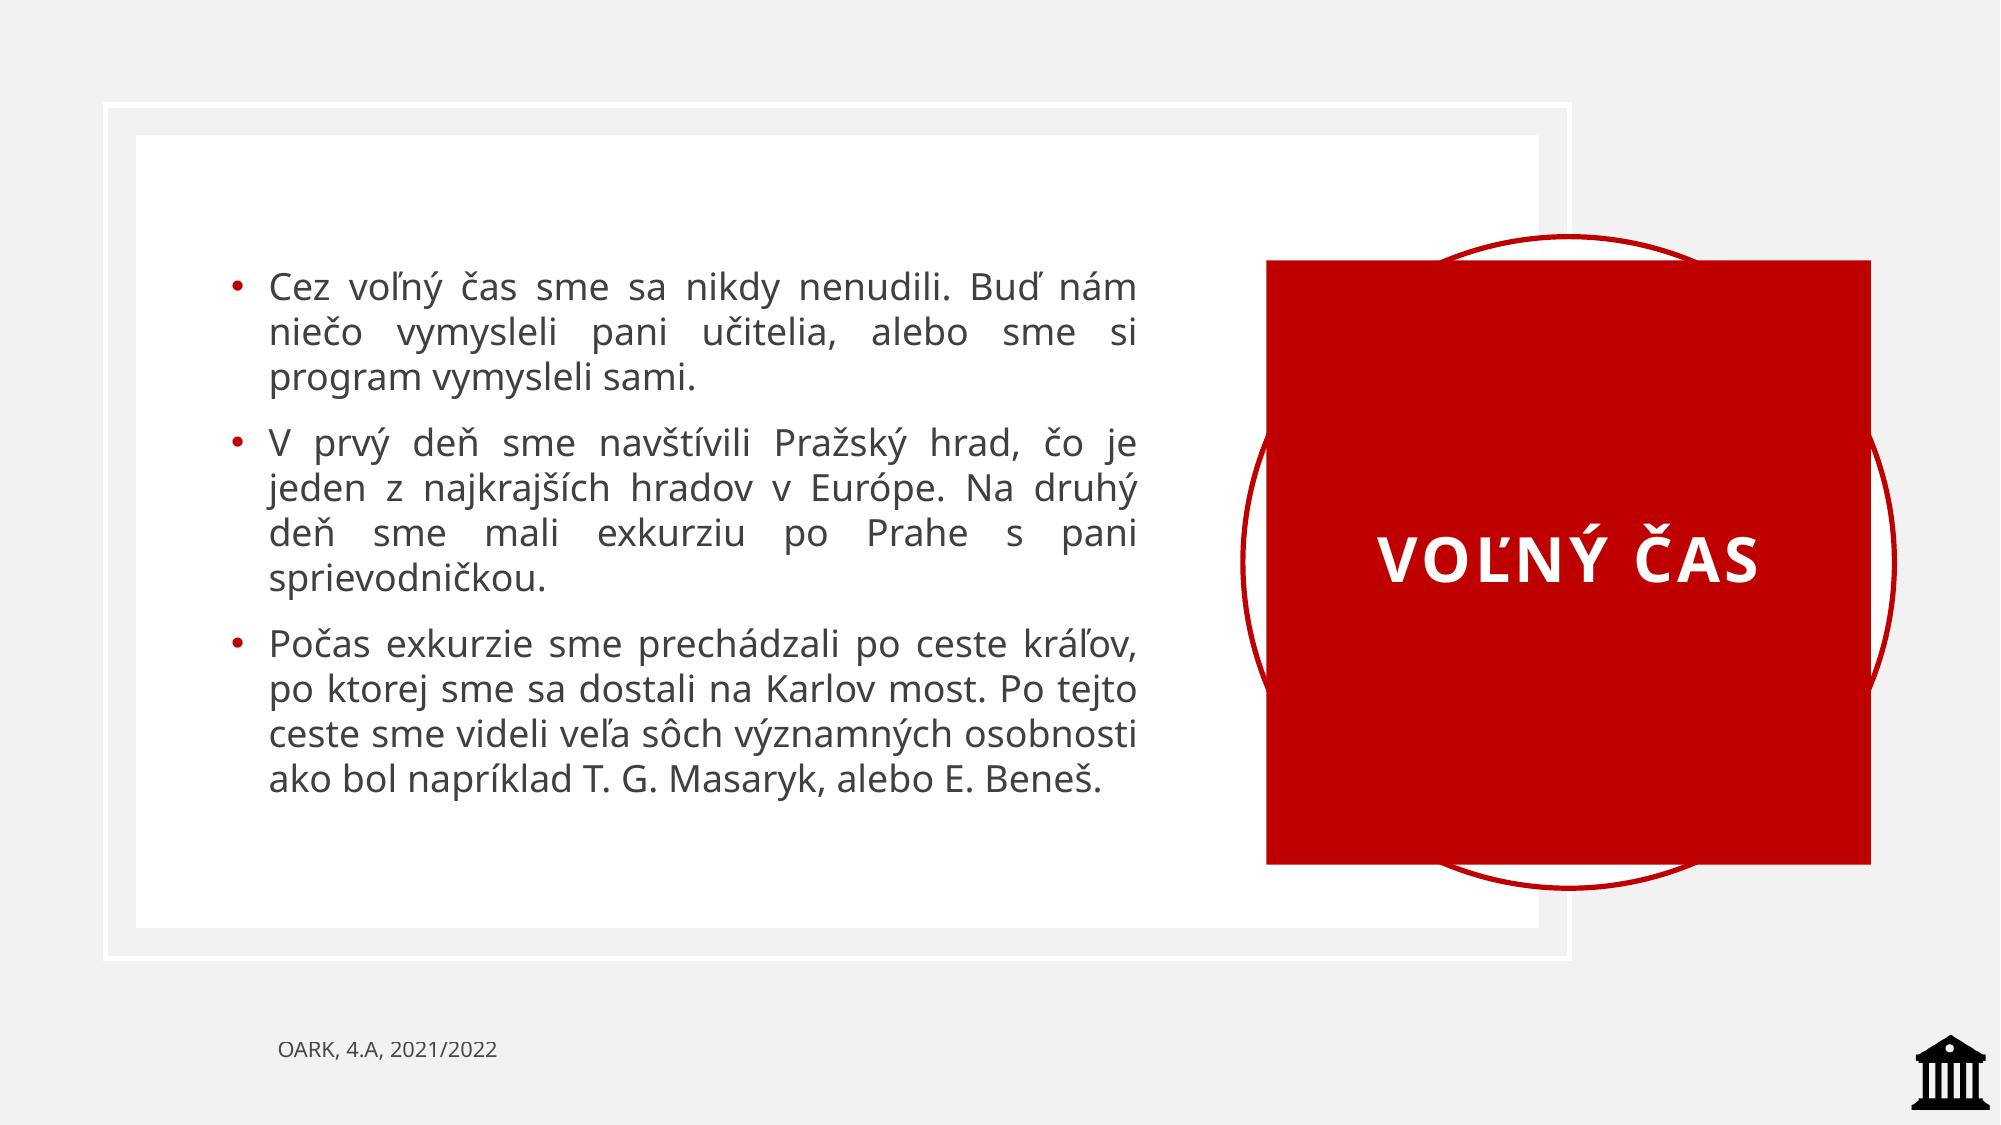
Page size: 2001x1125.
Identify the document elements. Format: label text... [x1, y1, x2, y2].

list Cez voľný čas sme sa nikdy nenudili. Buď nám niečo vymysleli pani učitelia, alebo sme si program vymysleli sami. V prvý deň sme navštívili Pražský hrad, čo je jeden z najkrajších hradov v Európe. Na druhý deň sme mali exkurziu po Prahe s pani sprievodničkou. Počas exkurzie sme prechádzali po ceste kráľov, po ktorej sme sa dostali na Karlov most. Po tejto ceste sme videli veľa sôch významných osobnosti ako bol napríklad T. G. Masaryk, alebo E. Beneš. [216, 210, 1154, 853]
picture [1901, 1022, 2000, 1122]
footer OARK, 4.A, 2021/2022 [262, 1023, 1231, 1076]
text_box [1450, 867, 1688, 890]
text_box [104, 104, 1570, 959]
text_box [1241, 444, 1264, 681]
title Voľný čas [1264, 258, 1873, 867]
text_box [1449, 235, 1688, 258]
text_box [135, 134, 1540, 929]
text_box [1873, 443, 1896, 682]
